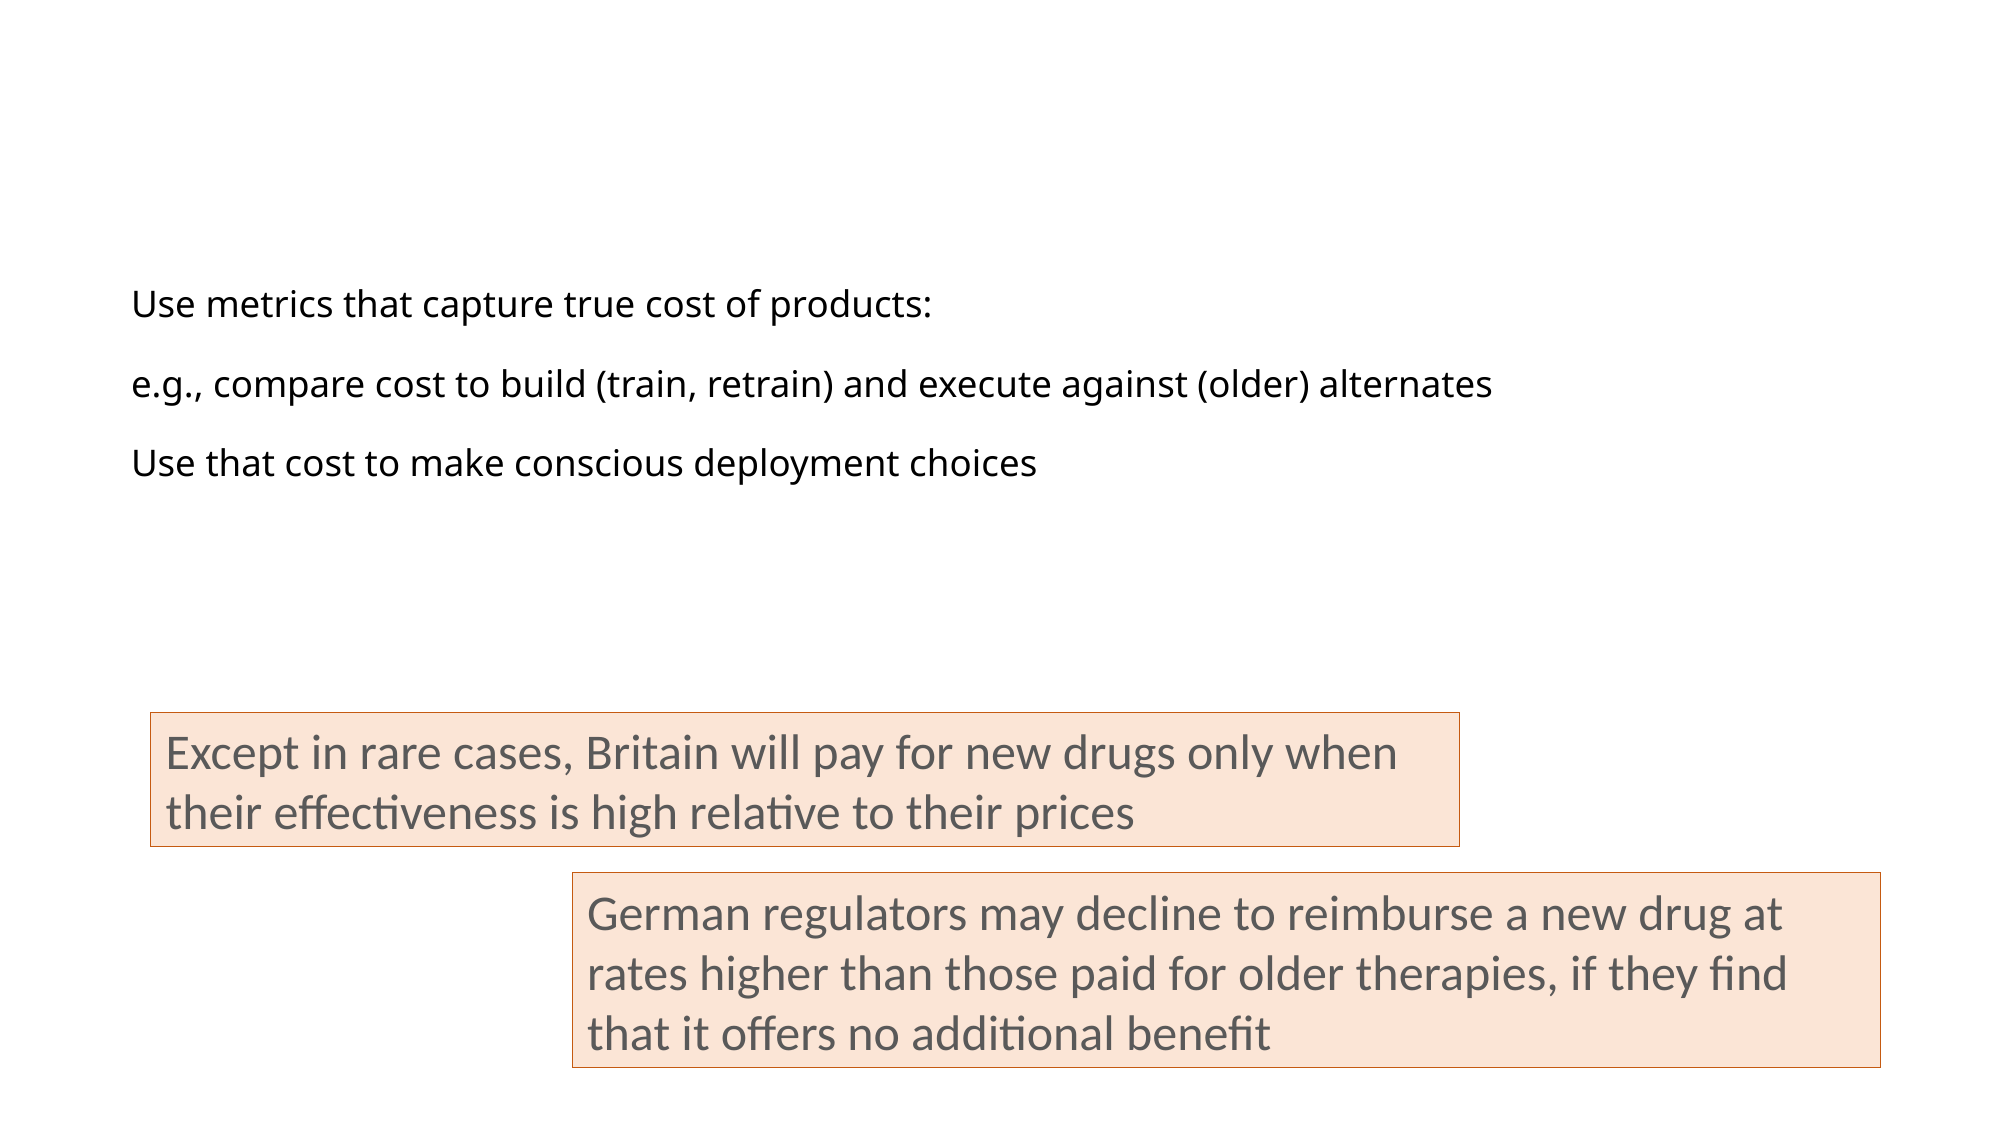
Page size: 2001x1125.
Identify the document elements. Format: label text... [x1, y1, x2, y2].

title Use metrics that capture true cost of products: e.g., compare cost to build (train, retrain) and execute against (older) alternates Use that cost to make conscious deployment choices [115, 276, 1841, 494]
text_box German regulators may decline to reimburse a new drug at rates higher than those paid for older therapies, if they find that it offers no additional benefit [572, 872, 1881, 1068]
text_box Except in rare cases, Britain will pay for new drugs only when their effectiveness is high relative to their prices [150, 712, 1460, 847]
